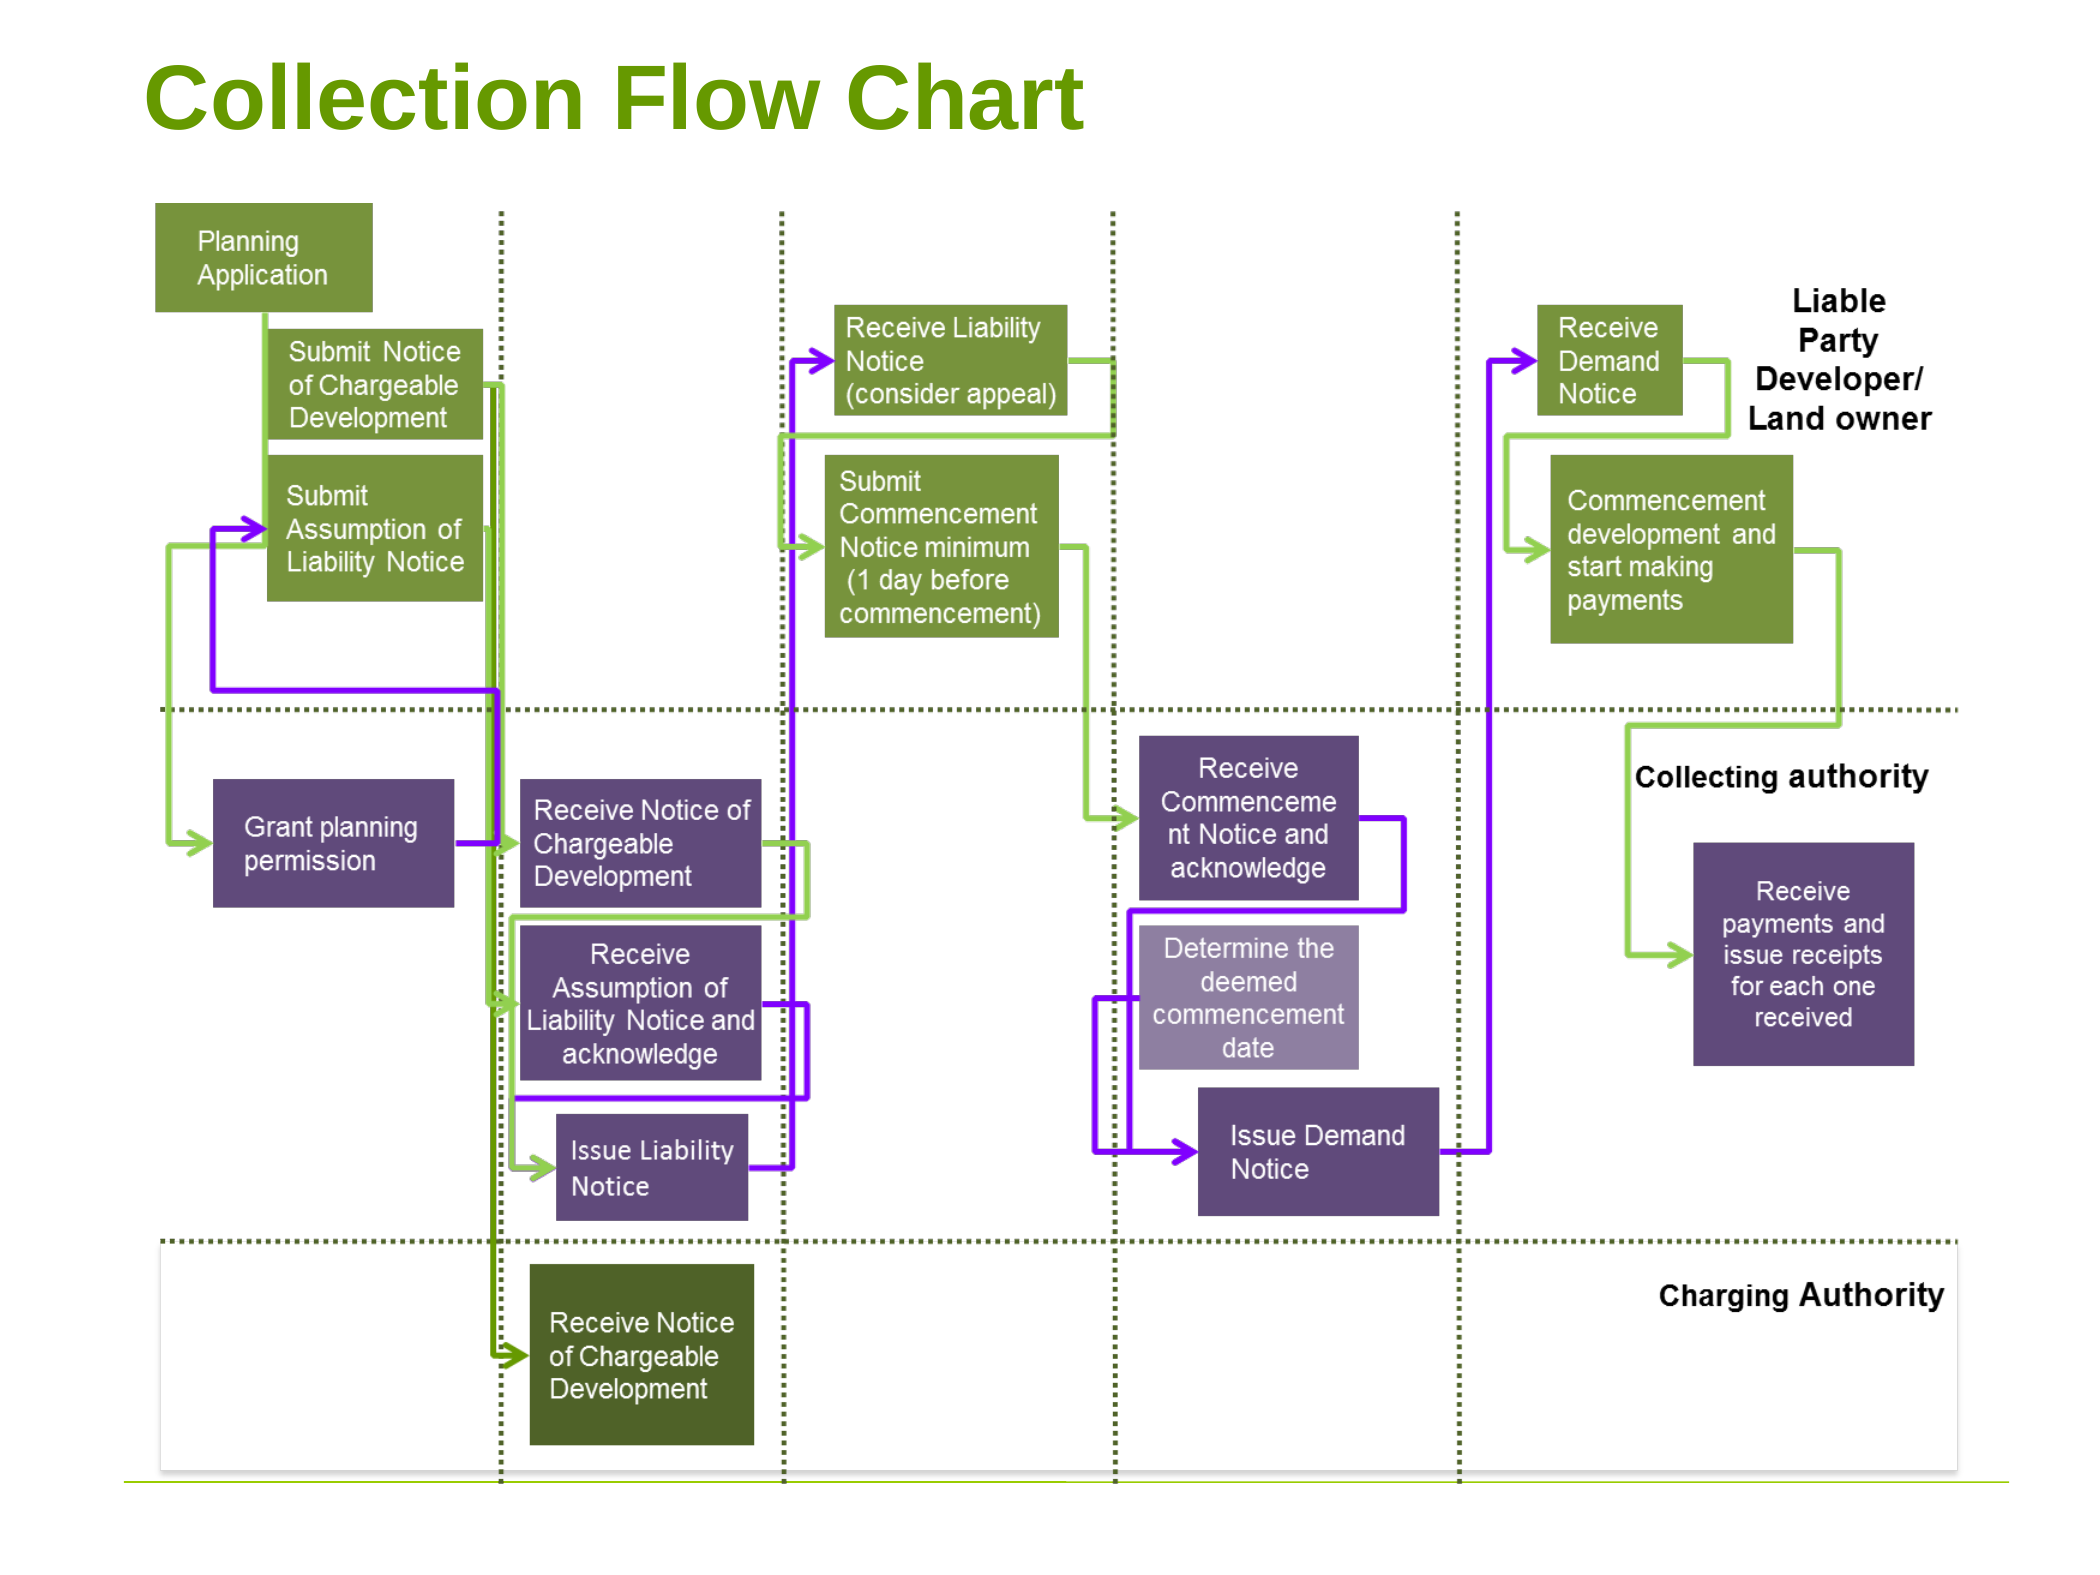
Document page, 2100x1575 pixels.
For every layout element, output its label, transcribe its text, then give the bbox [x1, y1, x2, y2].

title Collection Flow Chart [123, 43, 2014, 142]
picture [151, 203, 1966, 1485]
